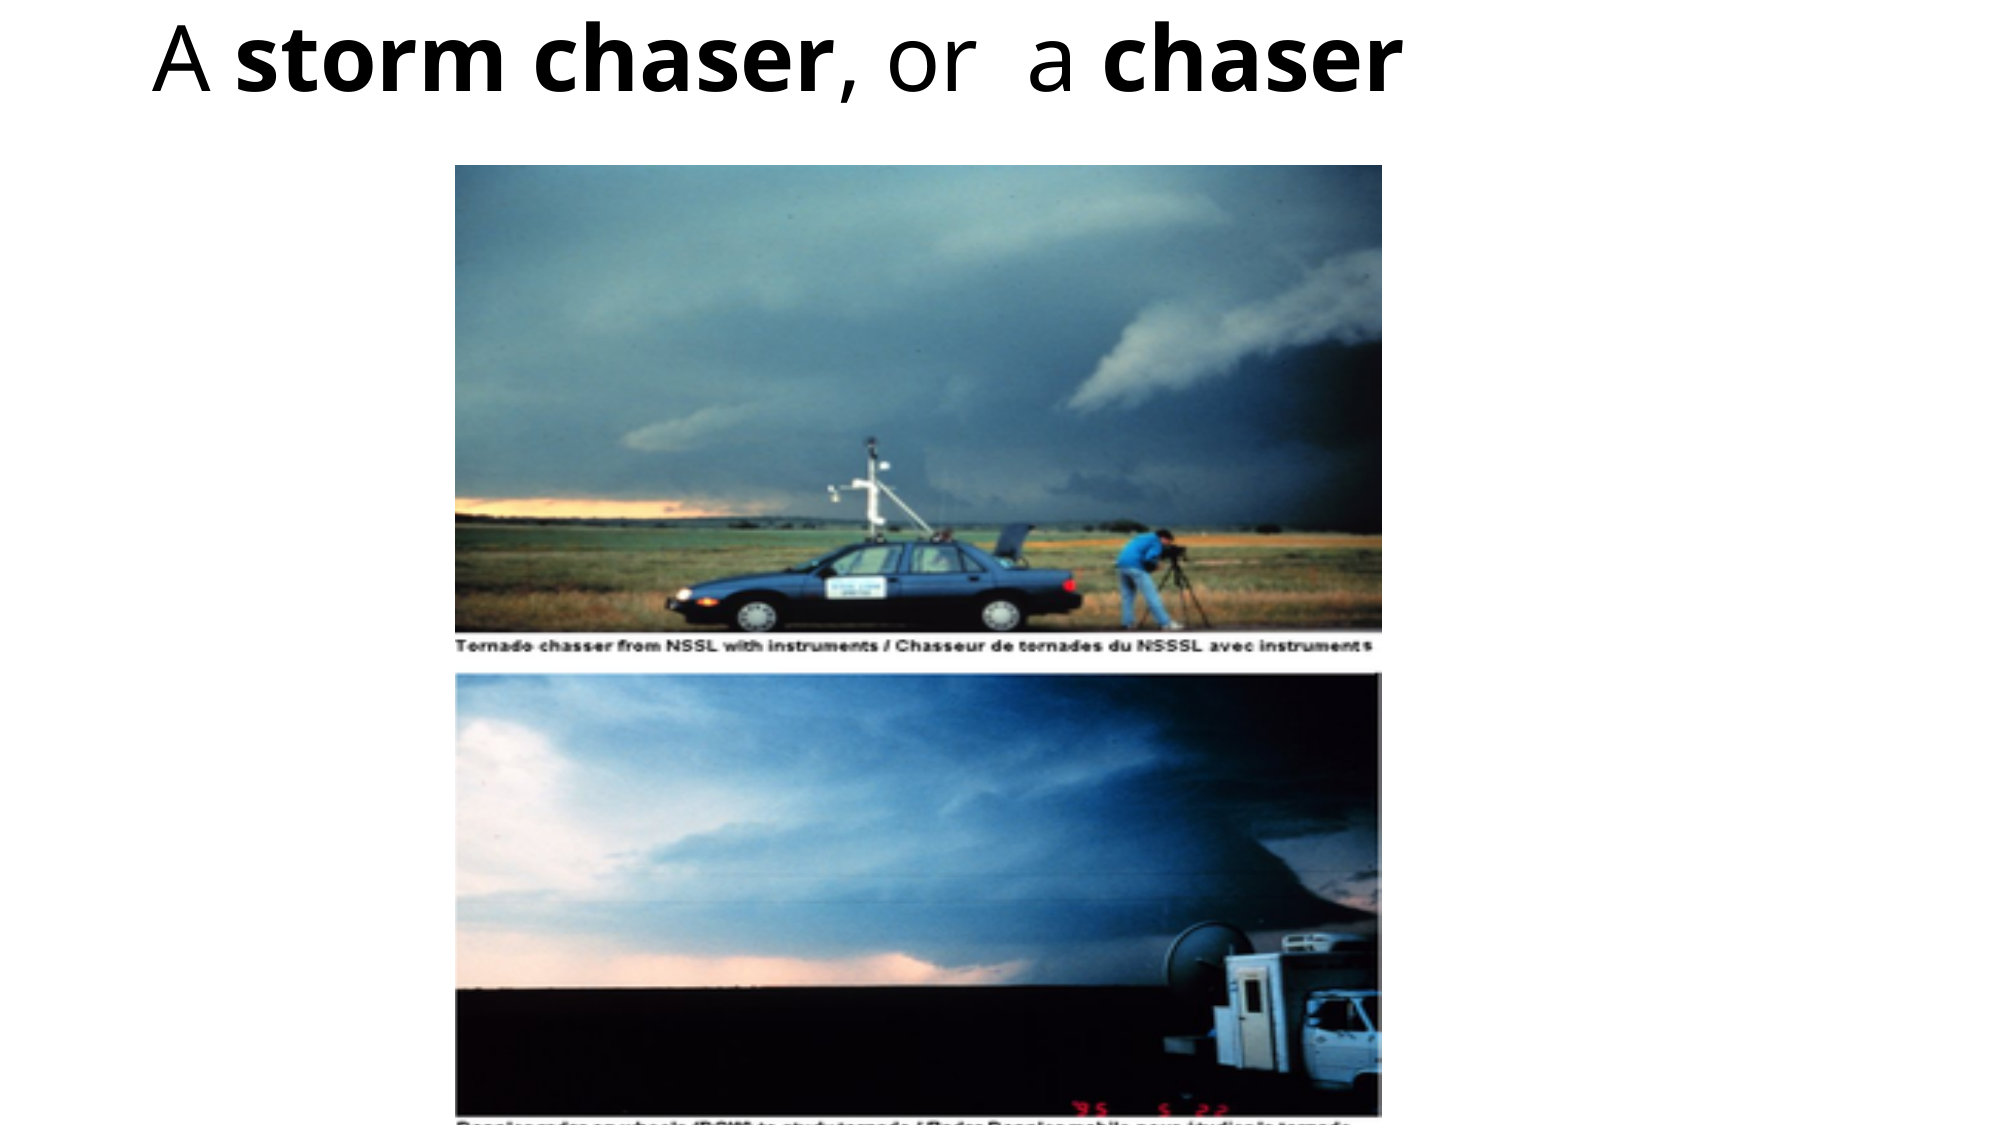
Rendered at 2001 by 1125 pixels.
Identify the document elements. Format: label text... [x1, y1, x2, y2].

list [455, 165, 1382, 1125]
title A storm chaser, or a chaser [137, 0, 1863, 125]
